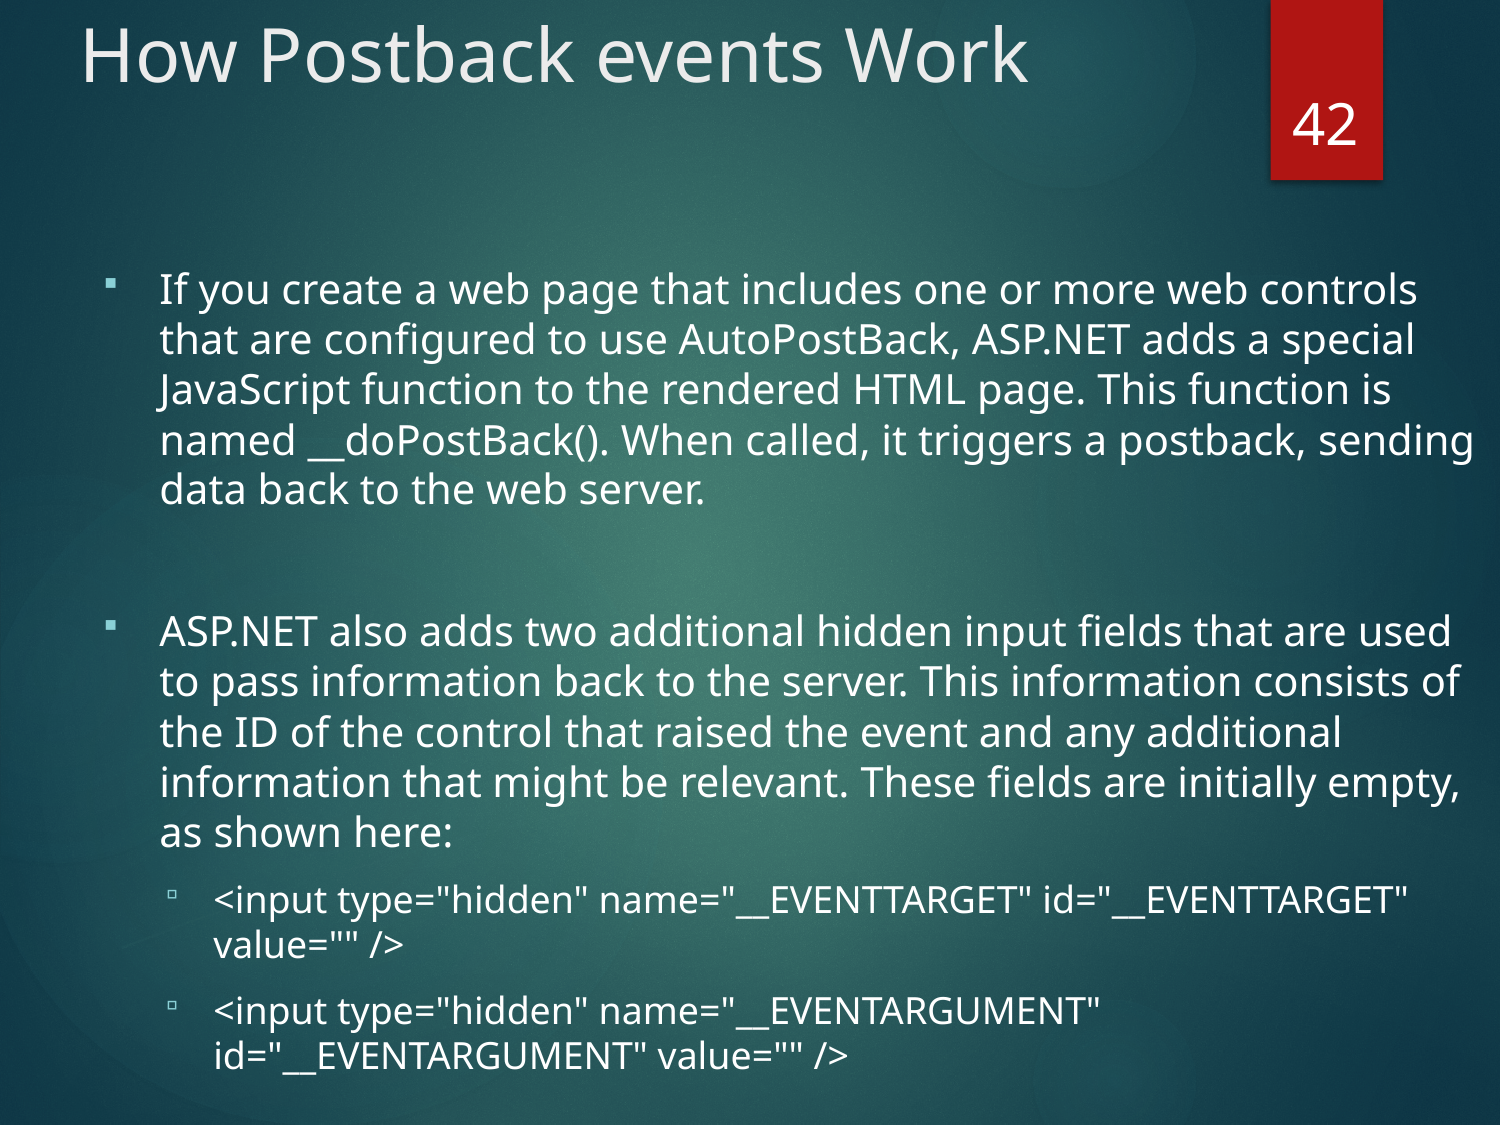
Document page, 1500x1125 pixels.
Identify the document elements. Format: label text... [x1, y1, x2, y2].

title How Postback events Work [64, 0, 1500, 91]
list If you create a web page that includes one or more web controls that are configured to use AutoPostBack, ASP.NET adds a special JavaScript function to the rendered HTML page. This function is named __doPostBack(). When called, it triggers a postback, sending data back to the web server. ASP.NET also adds two additional hidden input fields that are used to pass information back to the server. This information consists of the ID of the control that raised the event and any additional information that might be relevant. These fields are initially empty, as shown here: <input type="hidden" name="__EVENTTARGET" id="__EVENTTARGET" value="" /> <input type="hidden" name="__EVENTARGUMENT" id="__EVENTARGUMENT" value="" /> [76, 113, 1500, 1094]
slide_number 42 [1273, 48, 1378, 175]
